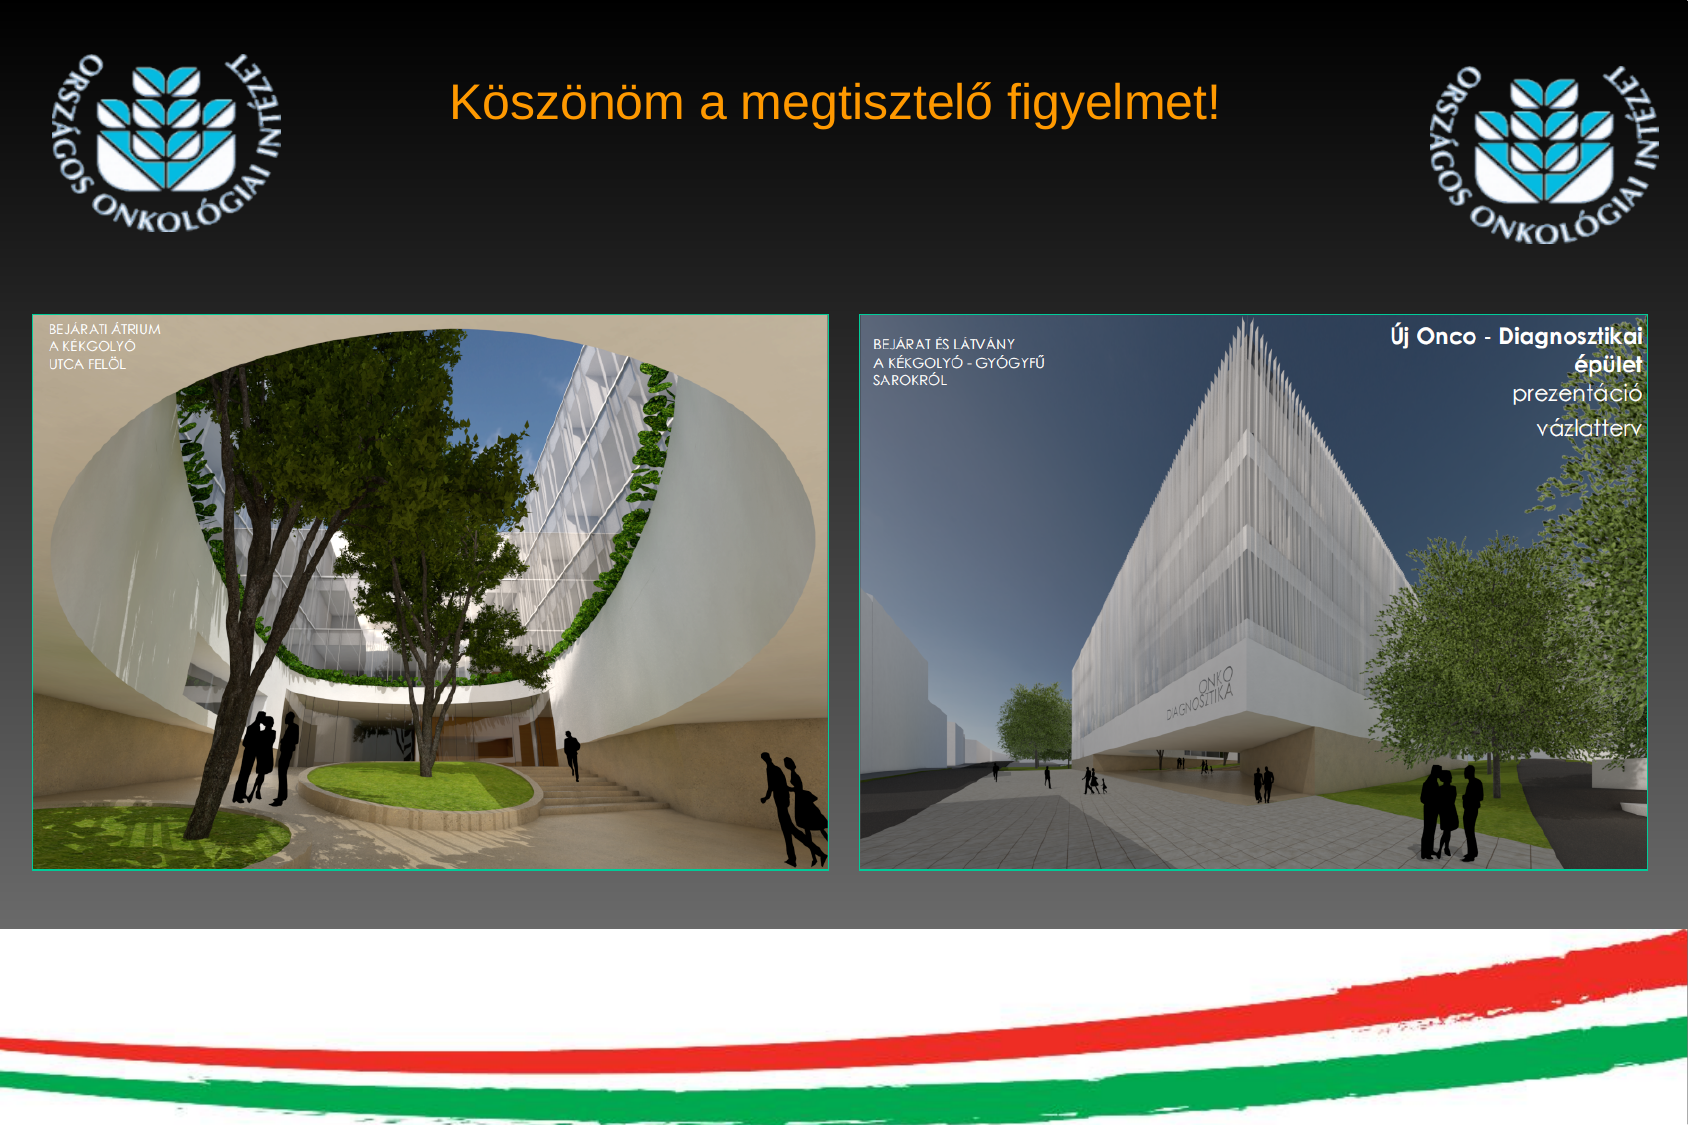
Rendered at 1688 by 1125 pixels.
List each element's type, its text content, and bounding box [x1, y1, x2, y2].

picture [32, 315, 828, 870]
picture [0, 929, 1688, 1125]
picture [52, 54, 281, 232]
picture [860, 315, 1648, 870]
picture [1430, 66, 1660, 244]
text_box Köszönöm a megtisztelő figyelmet! [434, 62, 1237, 137]
